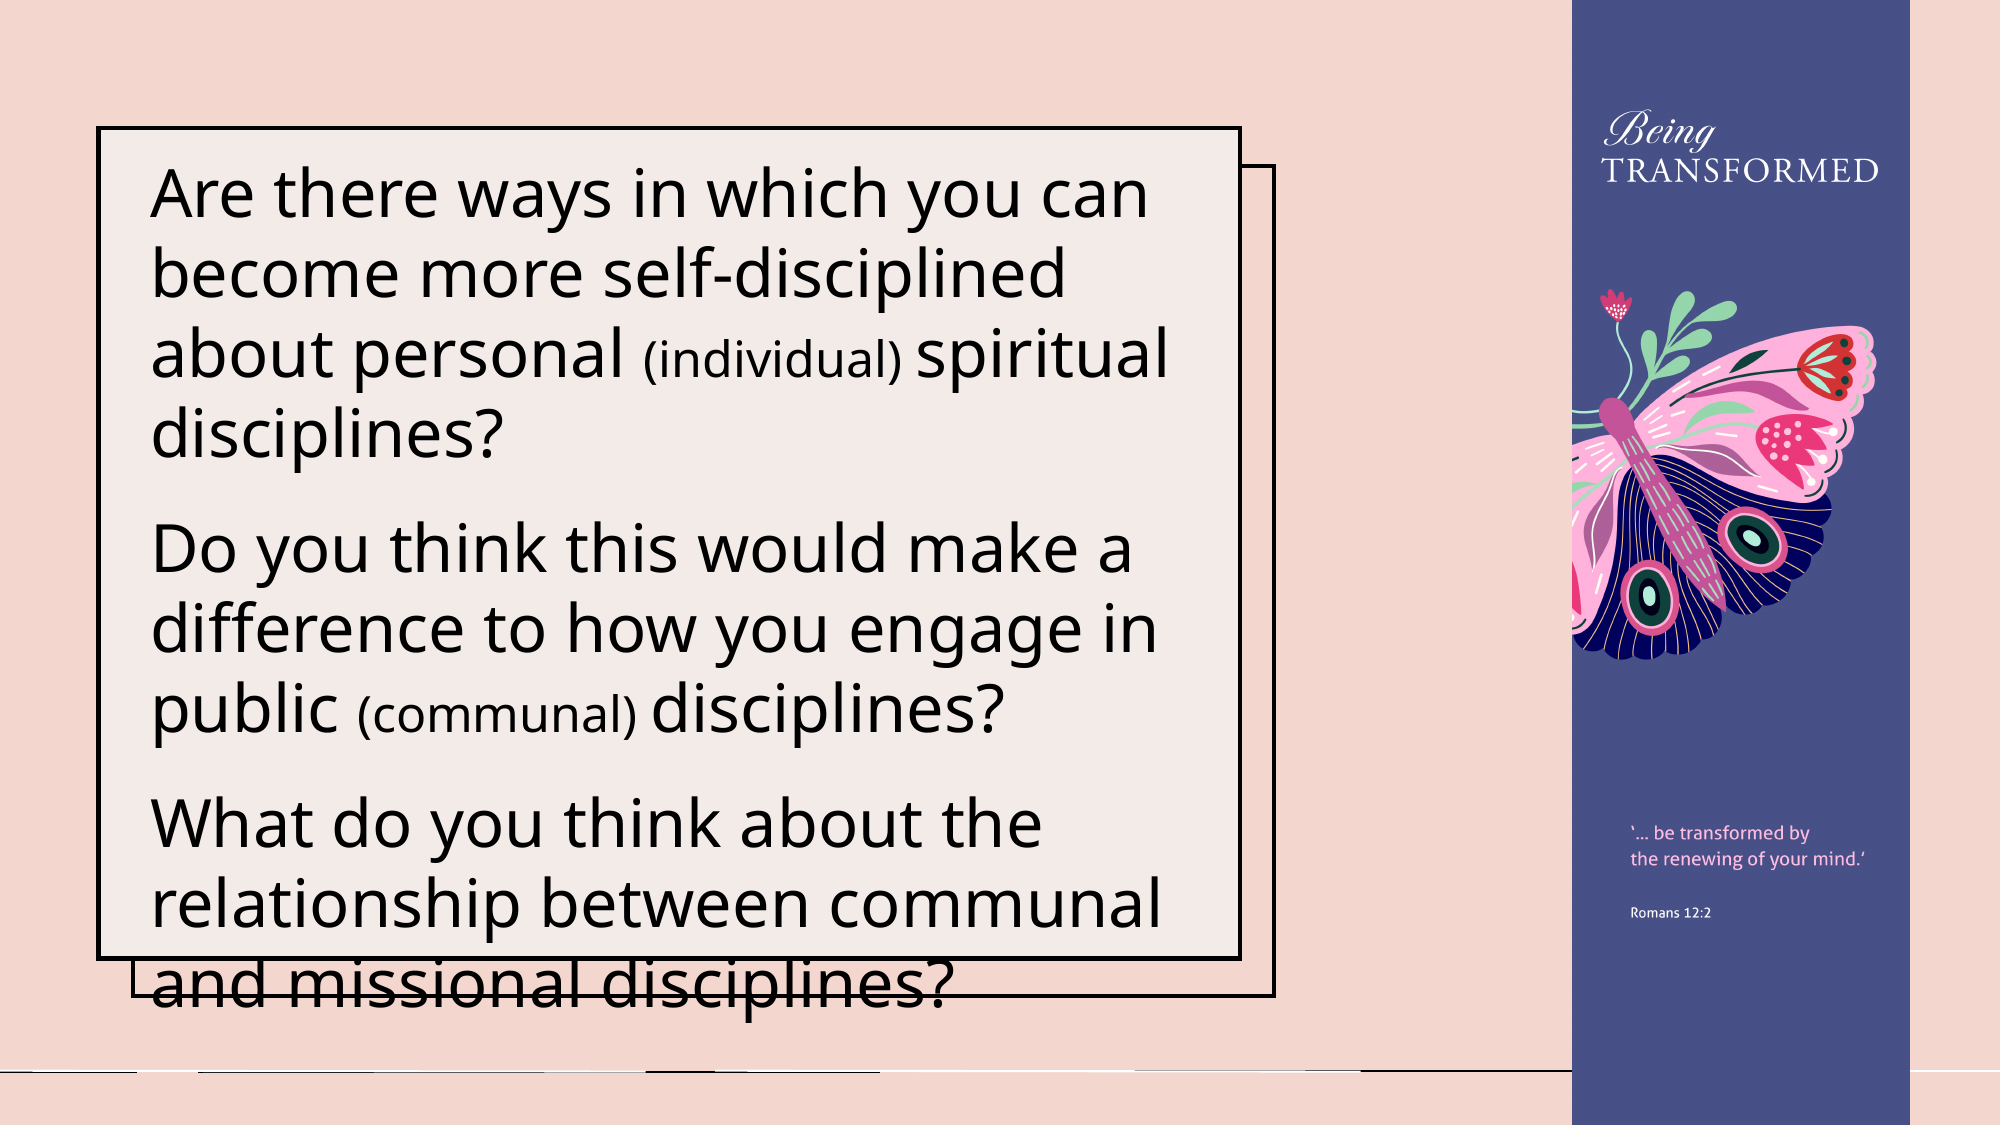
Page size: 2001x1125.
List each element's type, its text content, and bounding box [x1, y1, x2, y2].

picture [1572, 0, 1910, 1125]
list Are there ways in which you can become more self-disciplined about personal (individual) spiritual disciplines? Do you think this would make a difference to how you engage in public (communal) disciplines? What do you think about the relationship between communal and missional disciplines? [126, 143, 1210, 944]
